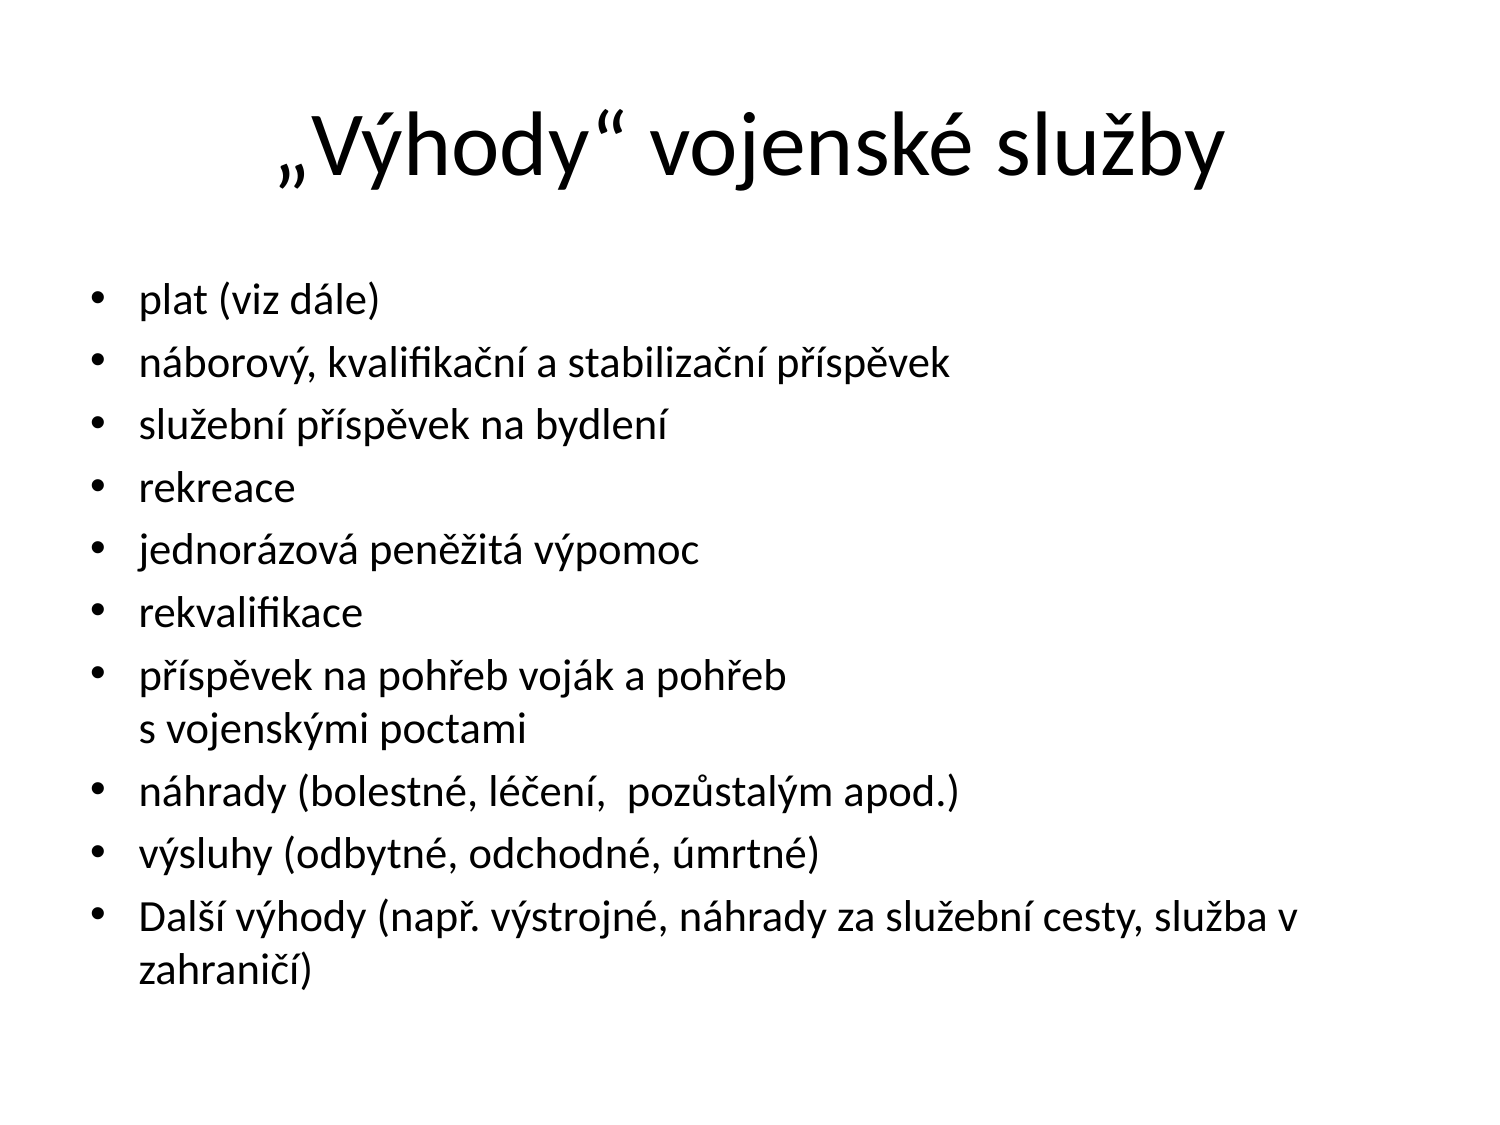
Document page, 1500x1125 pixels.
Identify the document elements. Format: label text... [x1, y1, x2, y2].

list plat (viz dále) náborový, kvalifikační a stabilizační příspěvek služební příspěvek na bydlení rekreace jednorázová peněžitá výpomoc rekvalifikace příspěvek na pohřeb voják a pohřeb s vojenskými poctami náhrady (bolestné, léčení, pozůstalým apod.) výsluhy (odbytné, odchodné, úmrtné) Další výhody (např. výstrojné, náhrady za služební cesty, služba v zahraničí) [75, 262, 1425, 1005]
title „Výhody“ vojenské služby [75, 45, 1425, 233]
